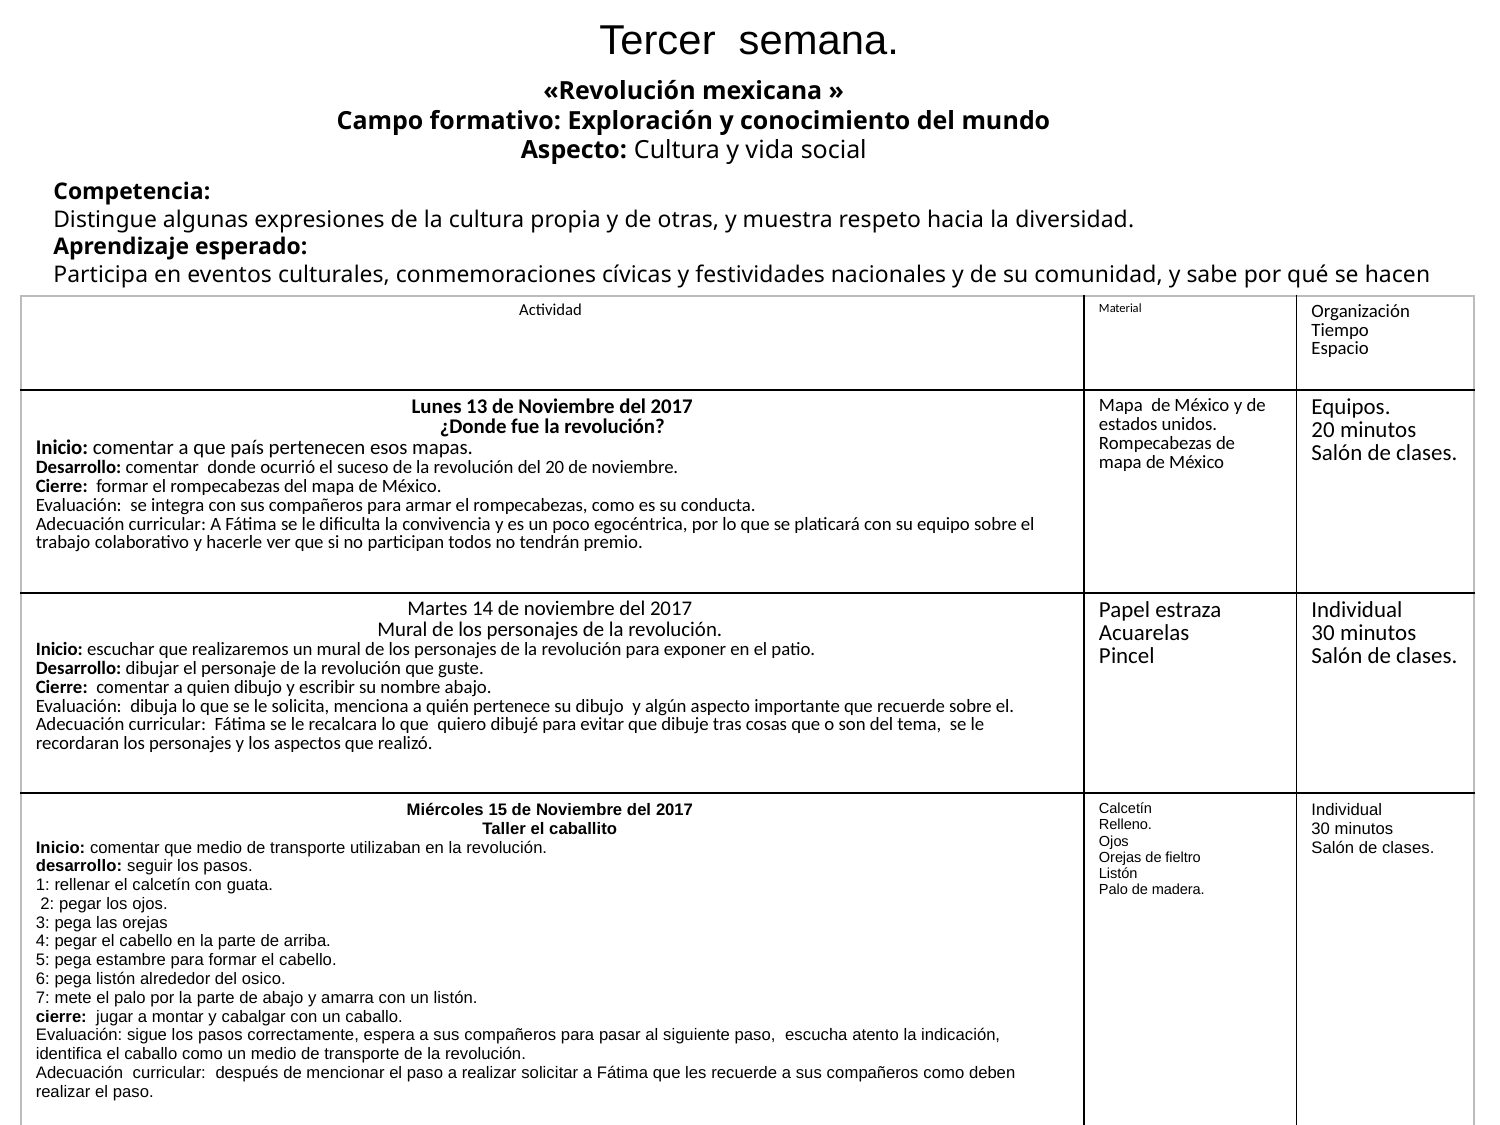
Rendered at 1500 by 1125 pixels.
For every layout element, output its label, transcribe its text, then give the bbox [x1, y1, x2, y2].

table_cell Lunes 13 de Noviembre del 2017 ¿Donde fue la revolución? Inicio: comentar a que país pertenecen esos mapas. Desarrollo: comentar donde ocurrió el suceso de la revolución del 20 de noviembre. Cierre: formar el rompecabezas del mapa de México. Evaluación: se integra con sus compañeros para armar el rompecabezas, como es su conducta. Adecuación curricular: A Fátima se le dificulta la convivencia y es un poco egocéntrica, por lo que se platicará con su equipo sobre el trabajo colaborativo y hacerle ver que si no participan todos no tendrán premio. [22, 391, 1083, 592]
text_box Tercer semana. [584, 6, 926, 66]
table_cell Martes 14 de noviembre del 2017 Mural de los personajes de la revolución. Inicio: escuchar que realizaremos un mural de los personajes de la revolución para exponer en el patio. Desarrollo: dibujar el personaje de la revolución que guste. Cierre: comentar a quien dibujo y escribir su nombre abajo. Evaluación: dibuja lo que se le solicita, menciona a quién pertenece su dibujo y algún aspecto importante que recuerde sobre el. Adecuación curricular: Fátima se le recalcara lo que quiero dibujé para evitar que dibuje tras cosas que o son del tema, se le recordaran los personajes y los aspectos que realizó. [22, 594, 1083, 792]
table_cell Individual 30 minutos Salón de clases. [1297, 794, 1473, 1125]
table_cell Equipos. 20 minutos Salón de clases. [1297, 391, 1473, 592]
table_cell Papel estraza Acuarelas Pincel [1085, 594, 1296, 792]
text_box «Revolución mexicana » Campo formativo: Exploración y conocimiento del mundo Aspecto: Cultura y vida social [109, 66, 1279, 169]
text_box Competencia: Distingue algunas expresiones de la cultura propia y de otras, y muestra respeto hacia la diversidad. Aprendizaje esperado: Participa en eventos culturales, conmemoraciones cívicas y festividades nacionales y de su comunidad, y sabe por qué se hacen [38, 169, 1456, 295]
table_header Organización Tiempo Espacio [1297, 297, 1473, 389]
table_header Actividad [22, 297, 1083, 389]
table_header Material [1085, 297, 1296, 389]
table_cell Individual 30 minutos Salón de clases. [1297, 594, 1473, 792]
table_cell Calcetín Relleno. Ojos Orejas de fieltro Listón Palo de madera. [1085, 794, 1296, 1125]
table_cell Miércoles 15 de Noviembre del 2017 Taller el caballito Inicio: comentar que medio de transporte utilizaban en la revolución. desarrollo: seguir los pasos. 1: rellenar el calcetín con guata. 2: pegar los ojos. 3: pega las orejas 4: pegar el cabello en la parte de arriba. 5: pega estambre para formar el cabello. 6: pega listón alrededor del osico. 7: mete el palo por la parte de abajo y amarra con un listón. cierre: jugar a montar y cabalgar con un caballo. Evaluación: sigue los pasos correctamente, espera a sus compañeros para pasar al siguiente paso, escucha atento la indicación, identifica el caballo como un medio de transporte de la revolución. Adecuación curricular: después de mencionar el paso a realizar solicitar a Fátima que les recuerde a sus compañeros como deben realizar el paso. [22, 794, 1083, 1125]
table_cell Mapa de México y de estados unidos. Rompecabezas de mapa de México [1085, 391, 1296, 592]
